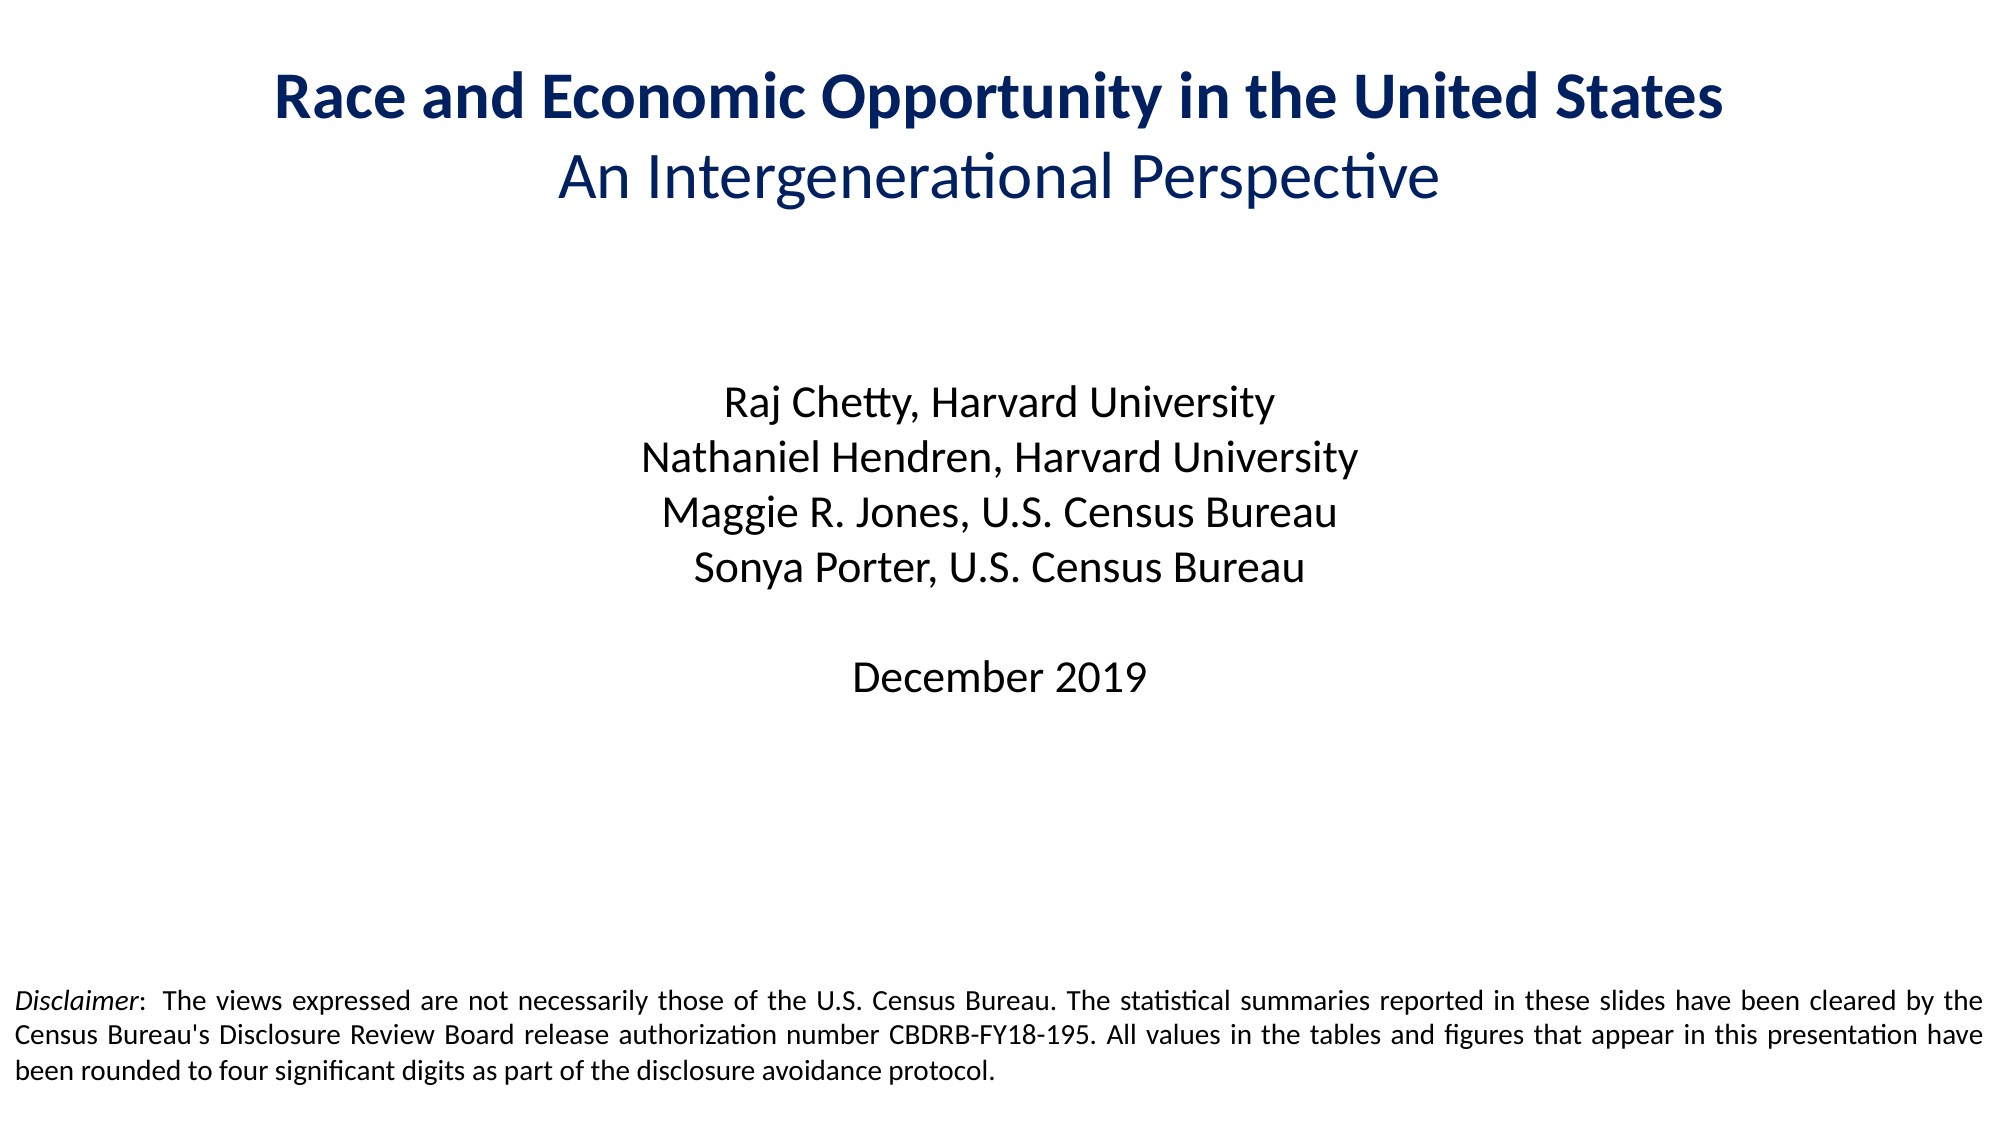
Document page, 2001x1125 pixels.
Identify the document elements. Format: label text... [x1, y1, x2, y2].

text_box Race and Economic Opportunity in the United States An Intergenerational Perspective Raj Chetty, Harvard University Nathaniel Hendren, Harvard University Maggie R. Jones, U.S. Census Bureau Sonya Porter, U.S. Census Bureau December 2019 Disclaimer: The views expressed are not necessarily those of the U.S. Census Bureau. The statistical summaries reported in these slides have been cleared by the Census Bureau's Disclosure Review Board release authorization number CBDRB-FY18-195. All values in the tables and figures that appear in this presentation have been rounded to four significant digits as part of the disclosure avoidance protocol. [0, 44, 2000, 1094]
